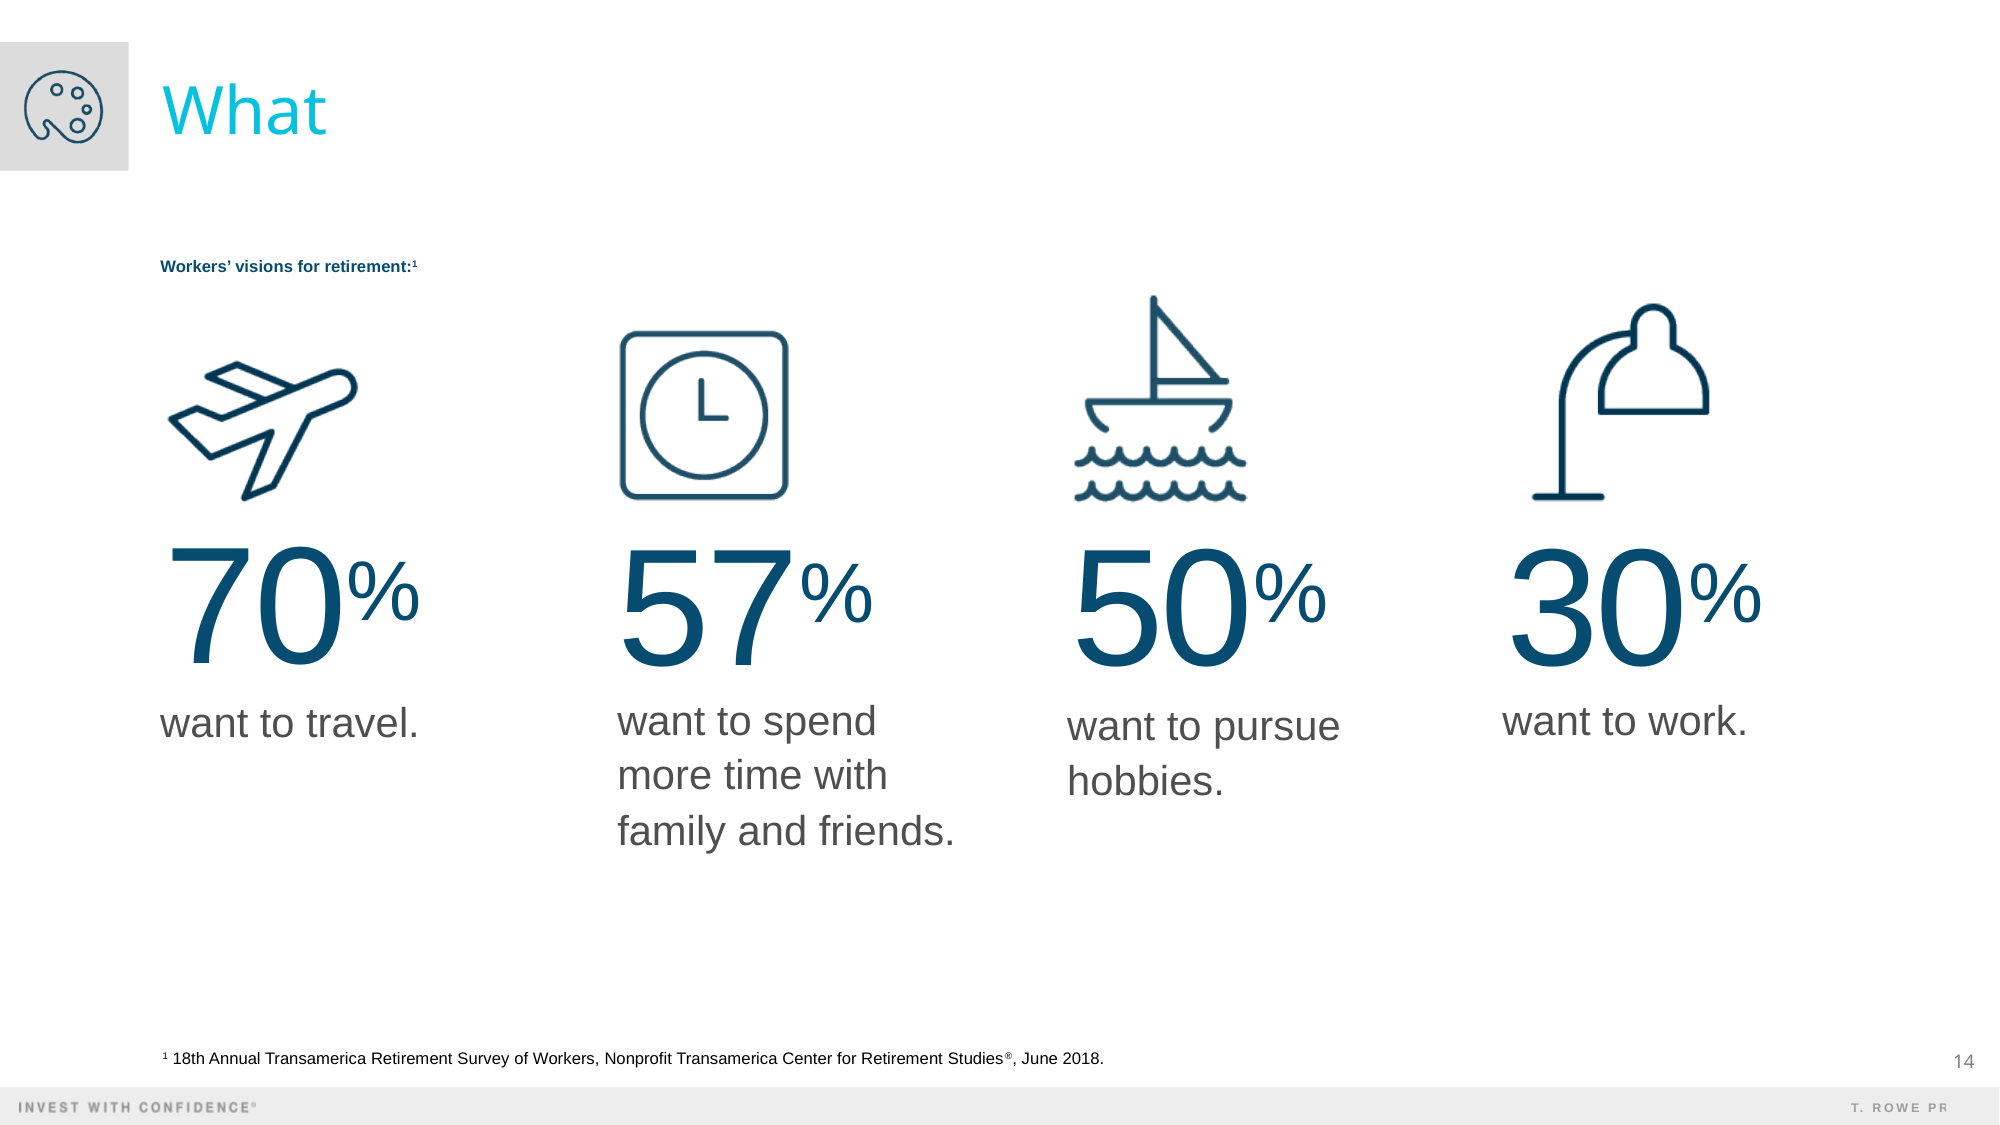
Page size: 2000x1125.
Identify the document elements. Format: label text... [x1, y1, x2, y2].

picture [1485, 263, 1755, 538]
list Workers’ visions for retirement:1 [160, 229, 1796, 277]
picture [585, 300, 817, 534]
text_box [0, 41, 129, 171]
text_box want to spend more time with family and friends. [617, 688, 975, 850]
text_box want to work. [1502, 691, 1798, 798]
text_box 70% [164, 489, 438, 705]
picture [142, 303, 384, 524]
text_box 57% [617, 491, 913, 707]
text_box What [162, 53, 1837, 175]
text_box 30% [1506, 491, 1765, 707]
text_box want to pursue hobbies. [1067, 693, 1383, 850]
text_box 50% [1071, 491, 1329, 707]
text_box want to travel. [160, 691, 469, 758]
picture [1052, 263, 1271, 527]
list 1 18th Annual Transamerica Retirement Survey of Workers, Nonprofit Transamerica Center for Retirement Studies®, June 2018. [162, 993, 1334, 1068]
picture [15, 55, 113, 155]
